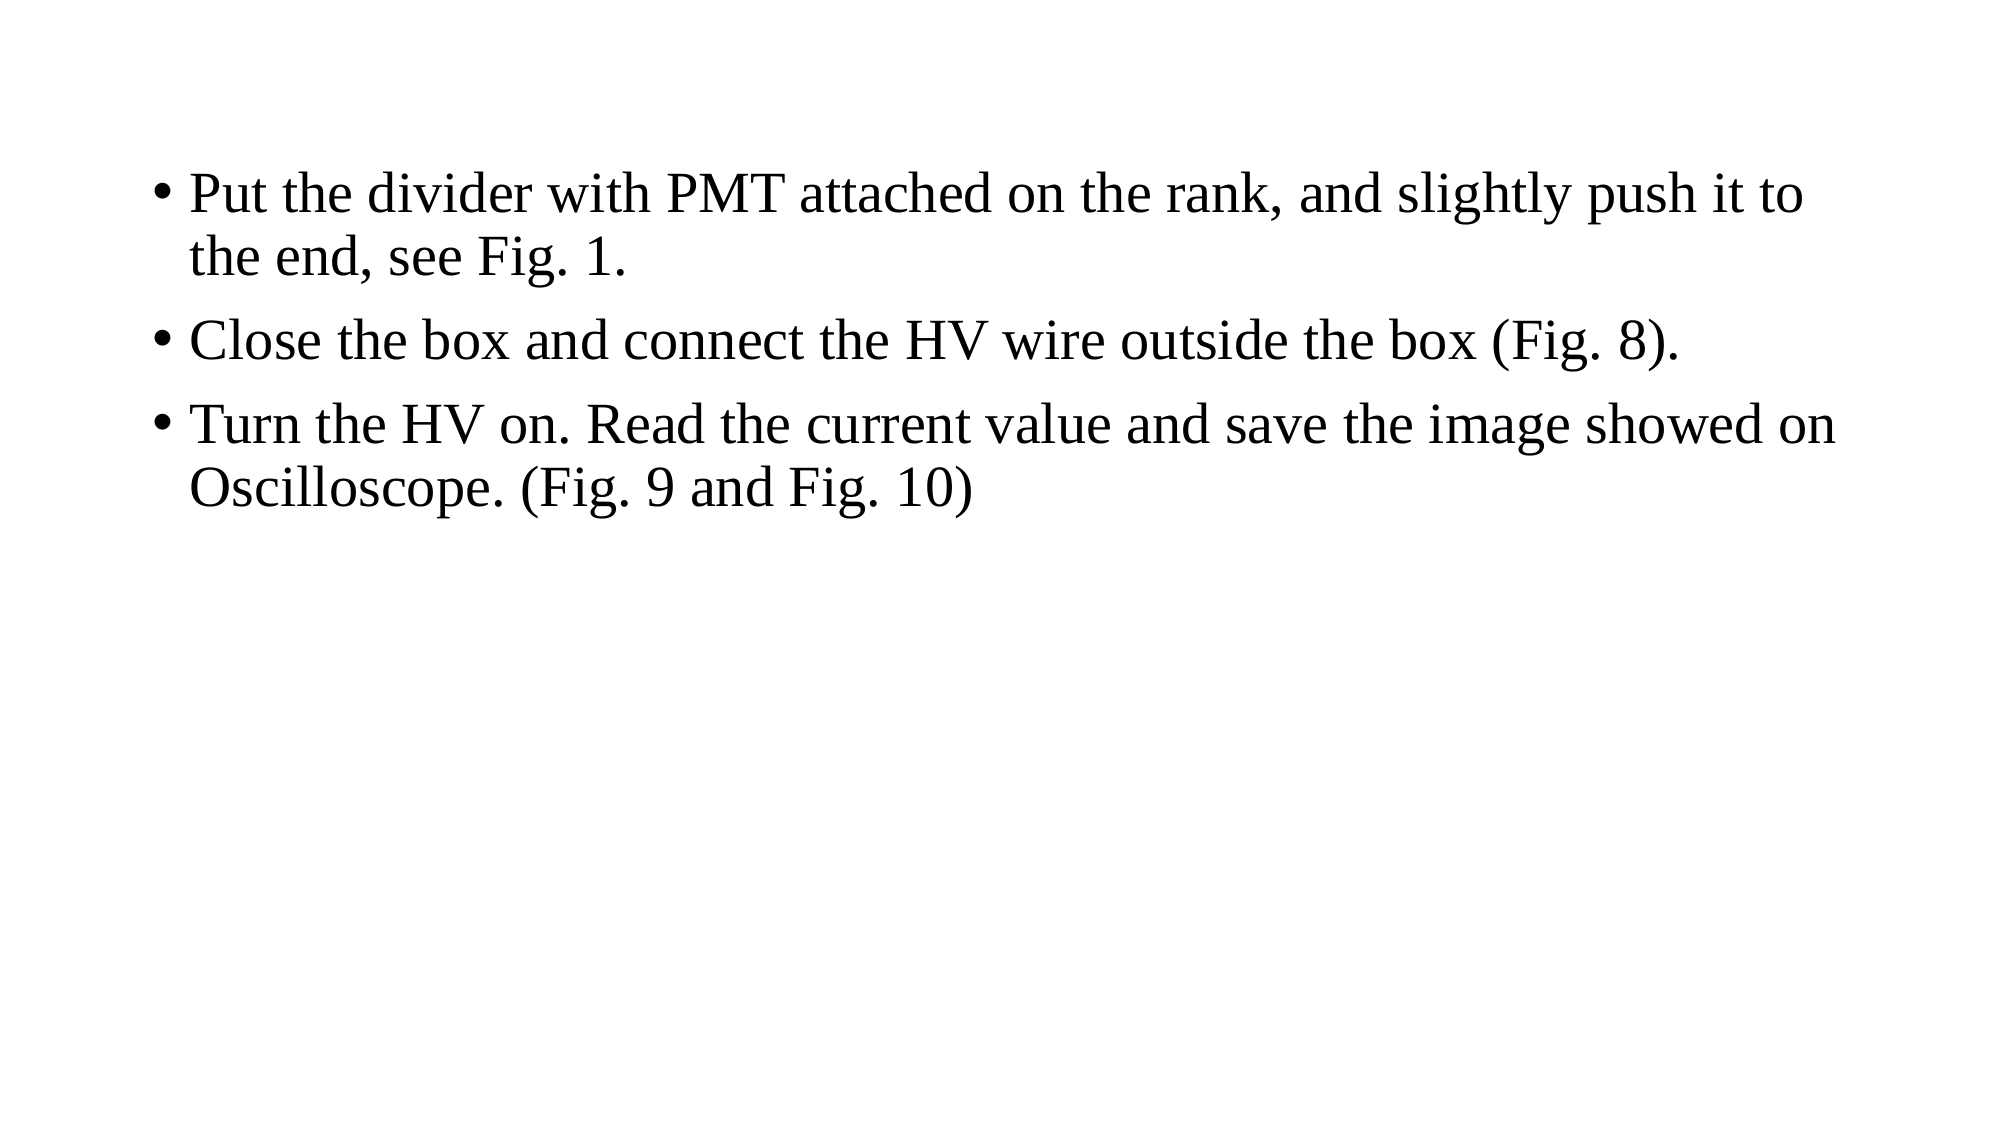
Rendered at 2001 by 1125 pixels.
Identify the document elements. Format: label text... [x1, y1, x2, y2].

list Put the divider with PMT attached on the rank, and slightly push it to the end, see Fig. 1. Close the box and connect the HV wire outside the box (Fig. 8). Turn the HV on. Read the current value and save the image showed on Oscilloscope. (Fig. 9 and Fig. 10) [137, 155, 1863, 1014]
